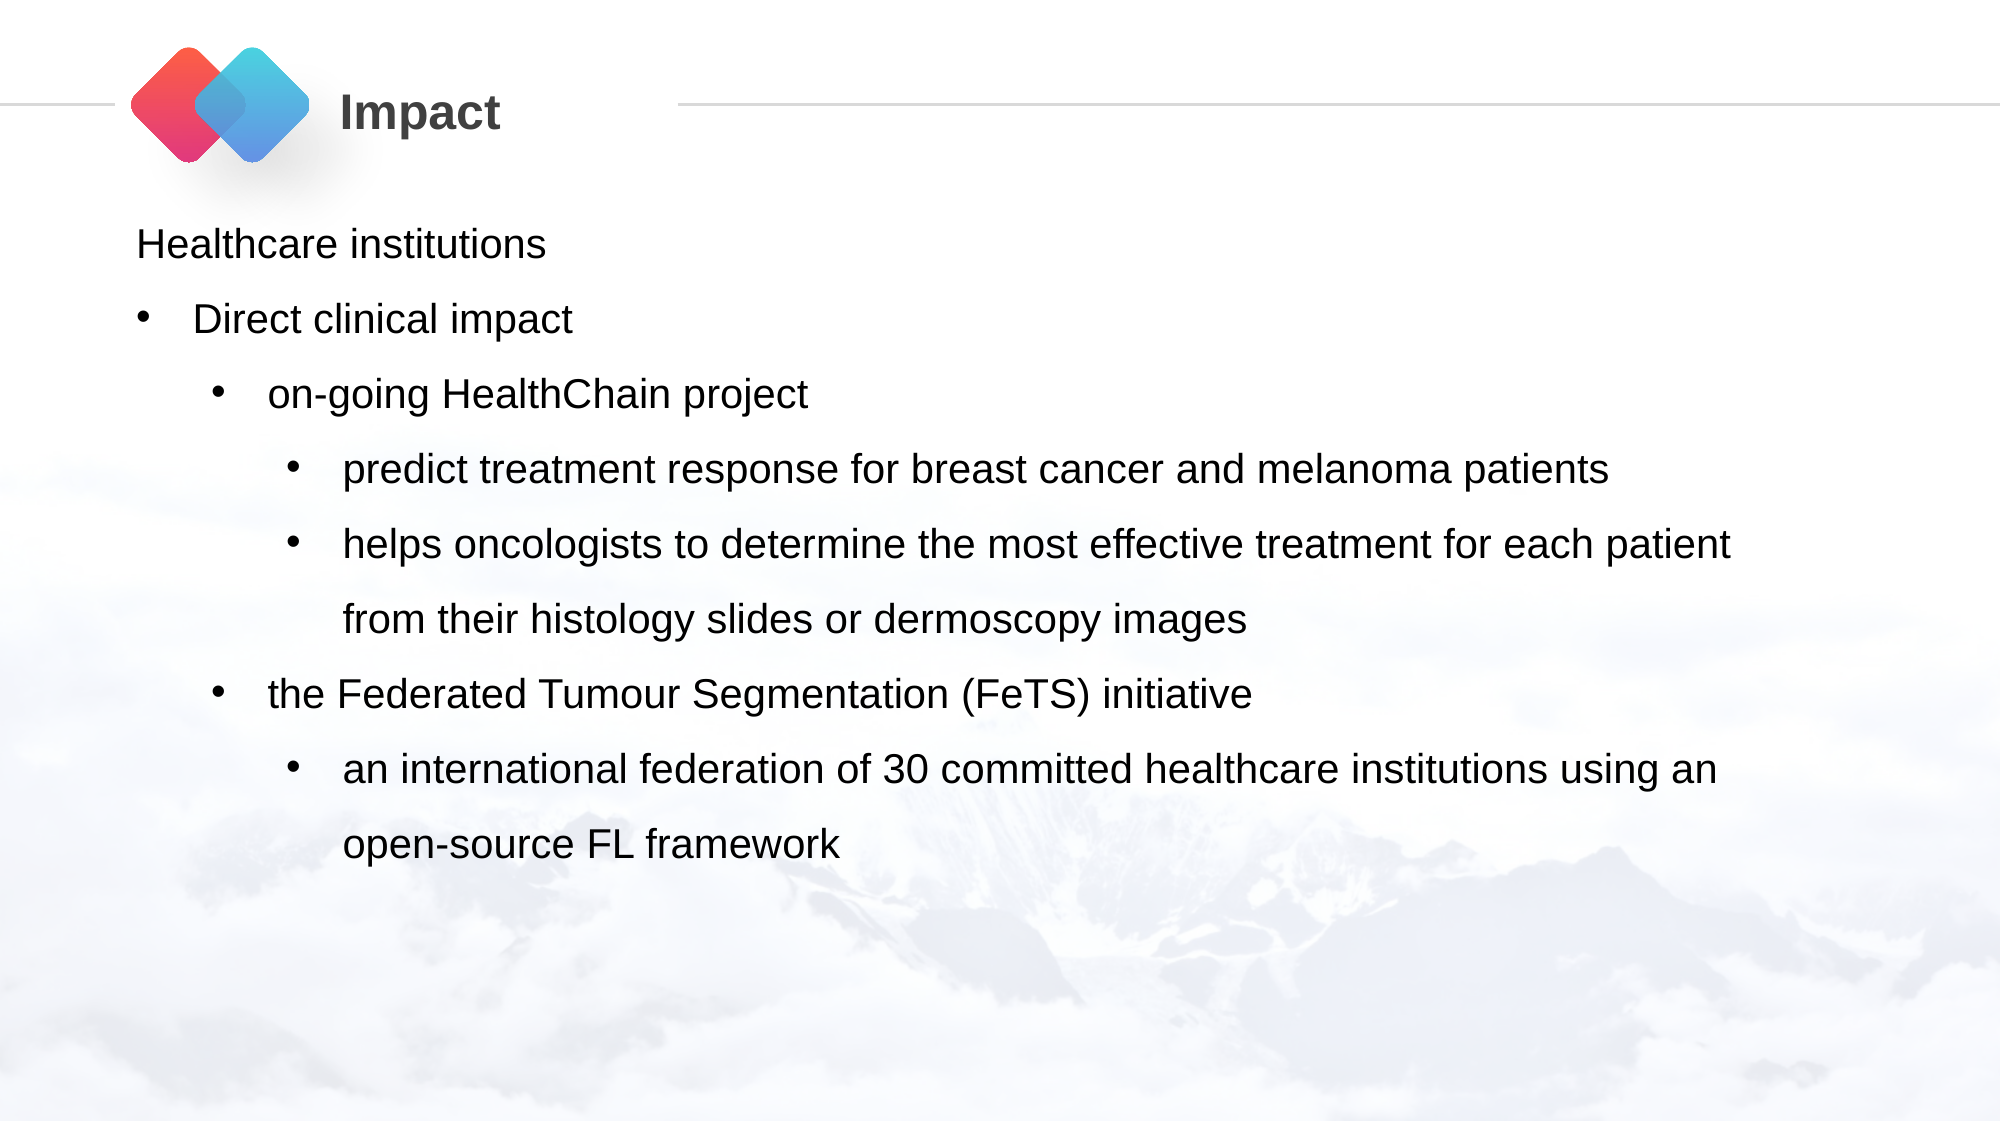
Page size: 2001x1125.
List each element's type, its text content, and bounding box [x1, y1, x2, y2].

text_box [143, 59, 298, 150]
text_box Impact [324, 60, 1079, 148]
text_box Healthcare institutions Direct clinical impact on-going HealthChain project predict treatment response for breast cancer and melanoma patients helps oncologists to determine the most effective treatment for each patient from their histology slides or dermoscopy images the Federated Tumour Segmentation (FeTS) initiative an international federation of 30 committed healthcare institutions using an open-source FL framework [121, 58, 1824, 874]
